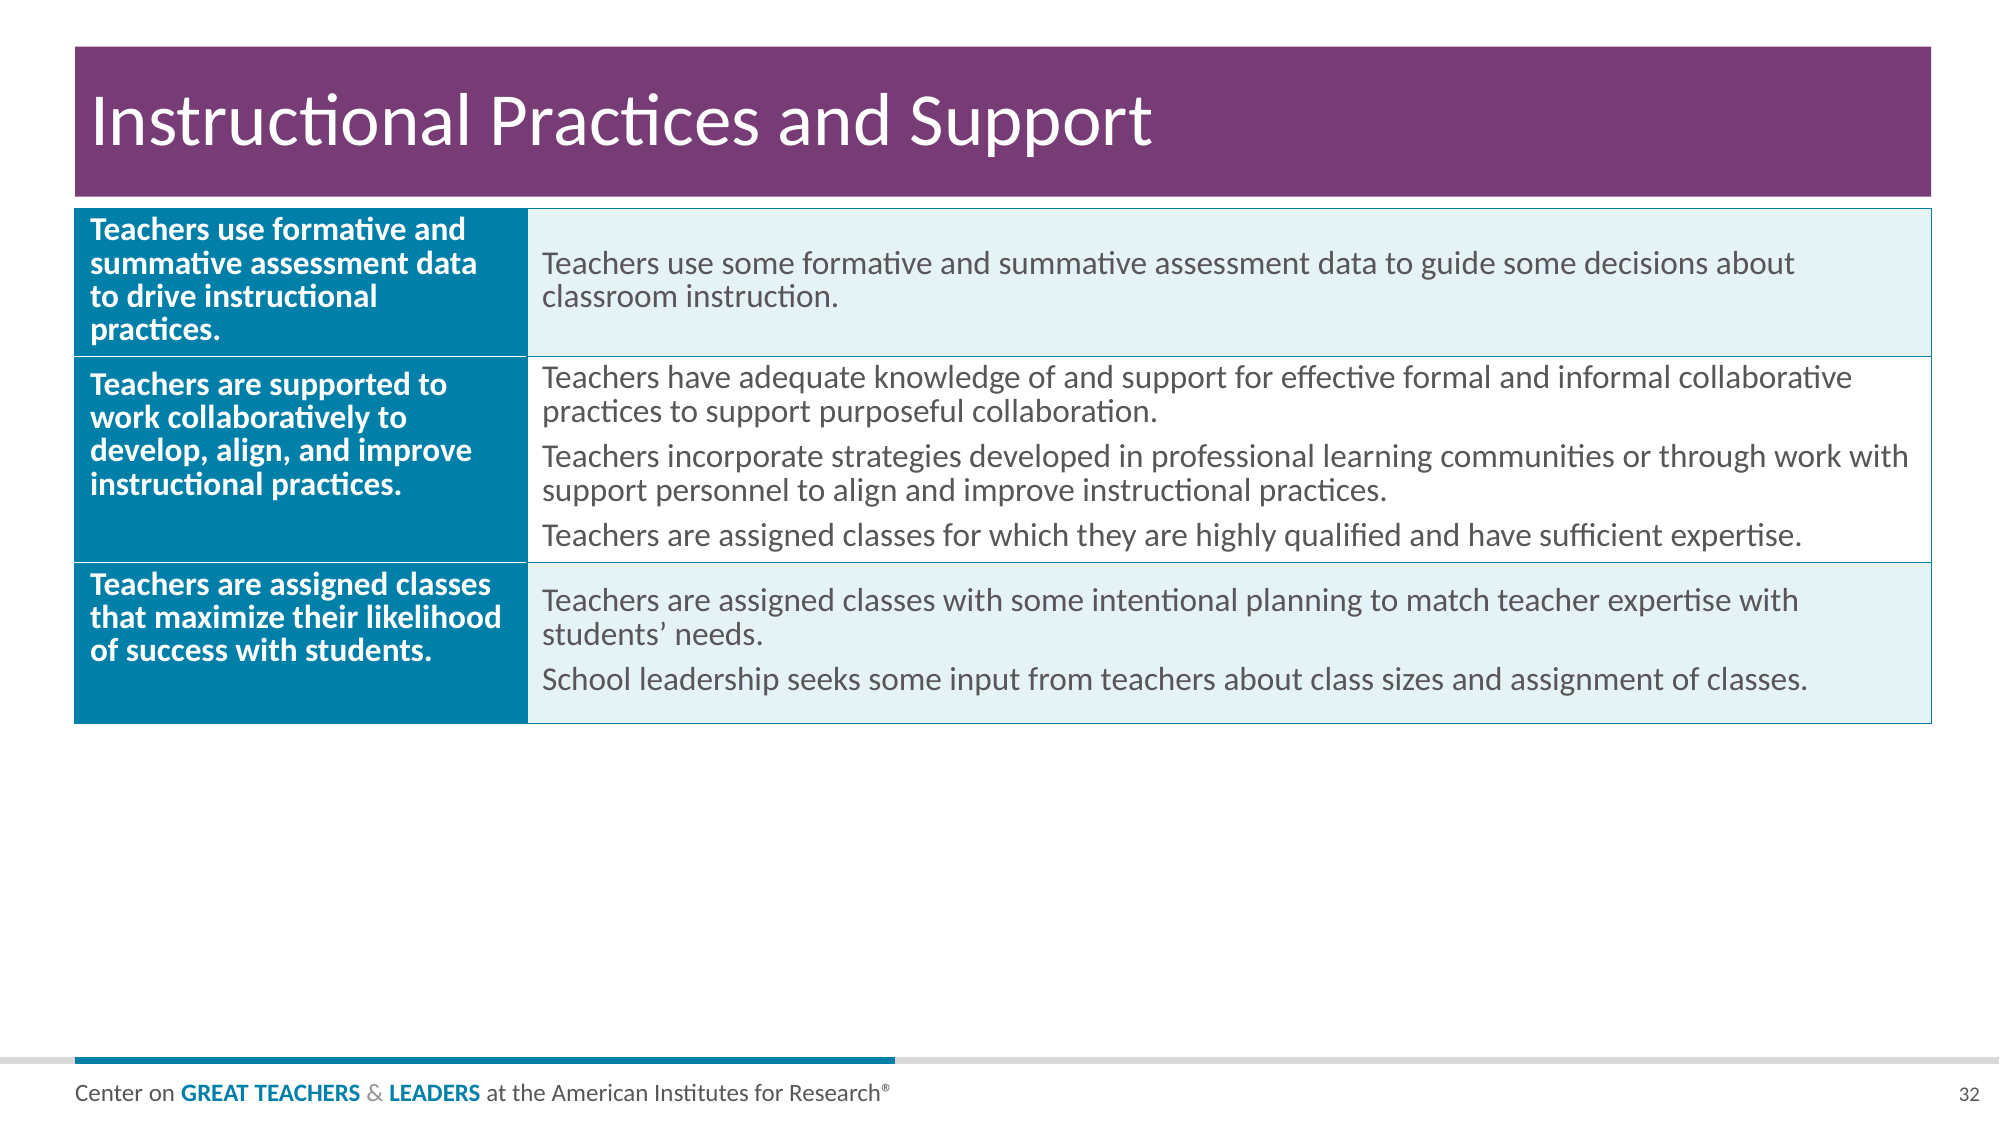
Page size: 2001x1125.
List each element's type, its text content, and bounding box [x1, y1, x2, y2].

table_cell Teachers are assigned classes that maximize their likelihood of success with students. [76, 563, 526, 723]
table_header Teachers use some formative and summative assessment data to guide some decisions about classroom instruction. [528, 209, 1931, 356]
table_cell Teachers are assigned classes with some intentional planning to match teacher expertise with students’ needs. School leadership seeks some input from teachers about class sizes and assignment of classes. [528, 563, 1931, 723]
title Instructional Practices and Support [74, 46, 1932, 198]
slide_number 32 [1954, 1080, 1980, 1106]
table_cell Teachers have adequate knowledge of and support for effective formal and informal collaborative practices to support purposeful collaboration. Teachers incorporate strategies developed in professional learning communities or through work with support personnel to align and improve instructional practices. Teachers are assigned classes for which they are highly qualified and have sufficient expertise. [528, 357, 1931, 562]
table_header Teachers use formative and summative assessment data to drive instructional practices. [76, 209, 526, 356]
table_cell Teachers are supported to work collaboratively to develop, align, and improve instructional practices. [76, 357, 526, 562]
